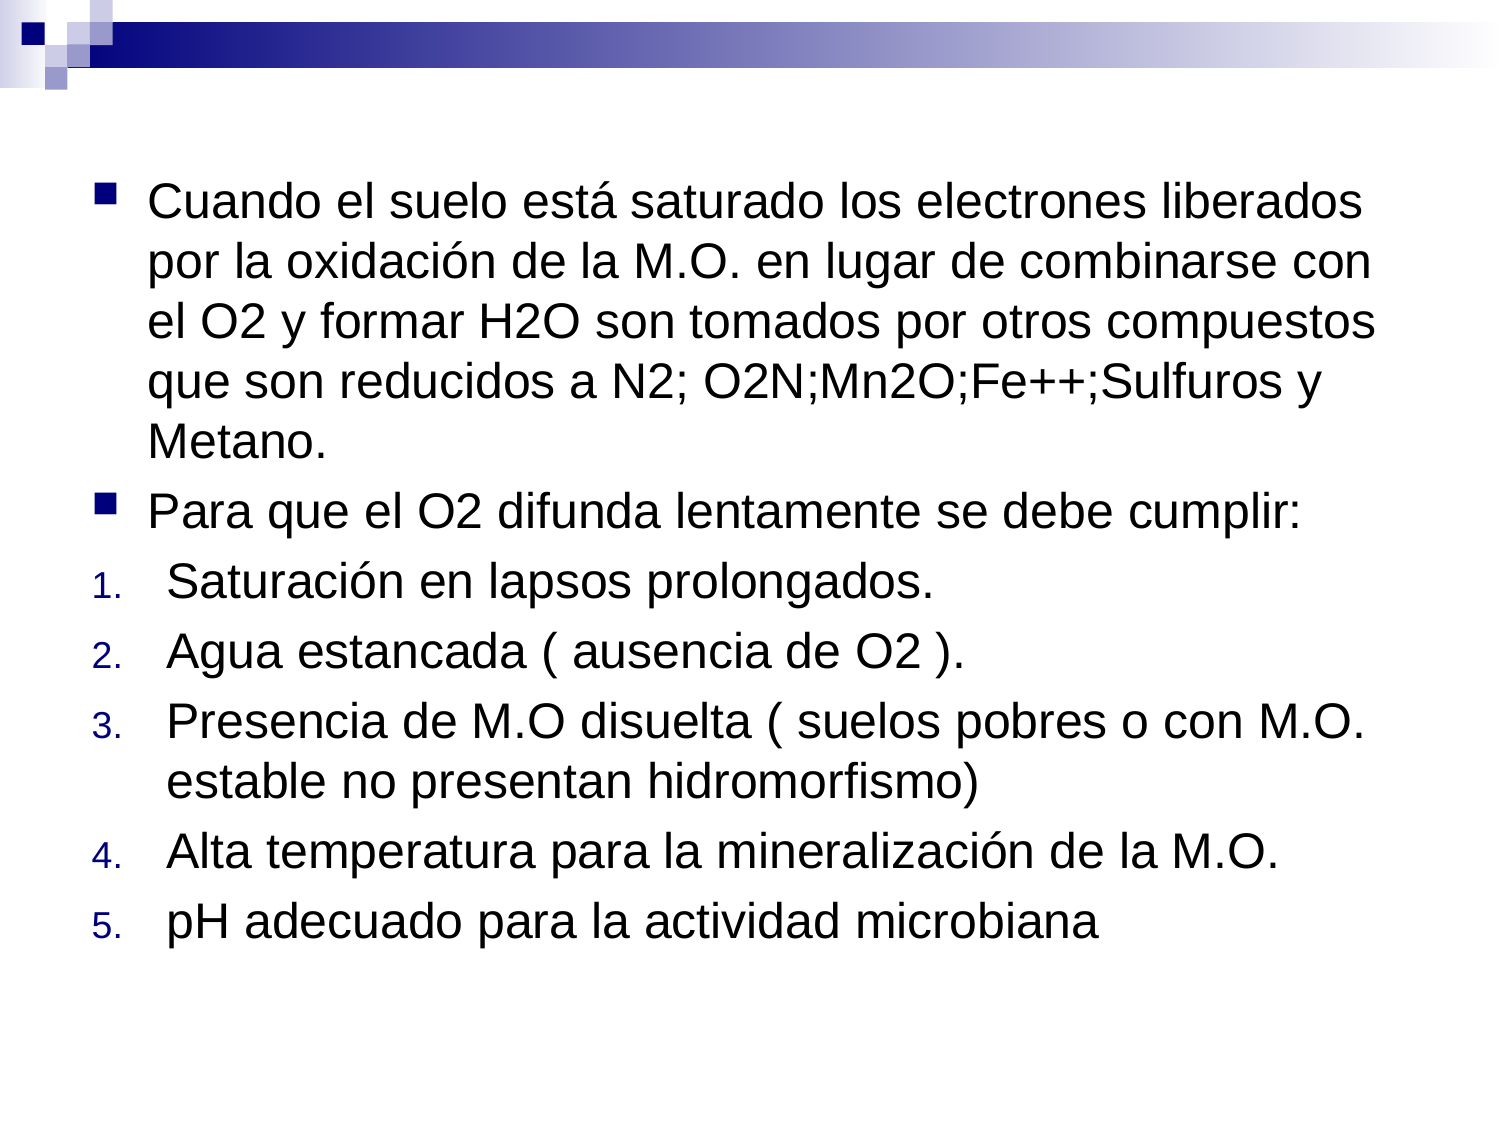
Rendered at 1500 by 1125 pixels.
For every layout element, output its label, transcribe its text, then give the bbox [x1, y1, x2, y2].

list Cuando el suelo está saturado los electrones liberados por la oxidación de la M.O. en lugar de combinarse con el O2 y formar H2O son tomados por otros compuestos que son reducidos a N2; O2N;Mn2O;Fe++;Sulfuros y Metano. Para que el O2 difunda lentamente se debe cumplir: Saturación en lapsos prolongados. Agua estancada ( ausencia de O2 ). Presencia de M.O disuelta ( suelos pobres o con M.O. estable no presentan hidromorfismo) Alta temperatura para la mineralización de la M.O. pH adecuado para la actividad microbiana [76, 160, 1427, 1035]
